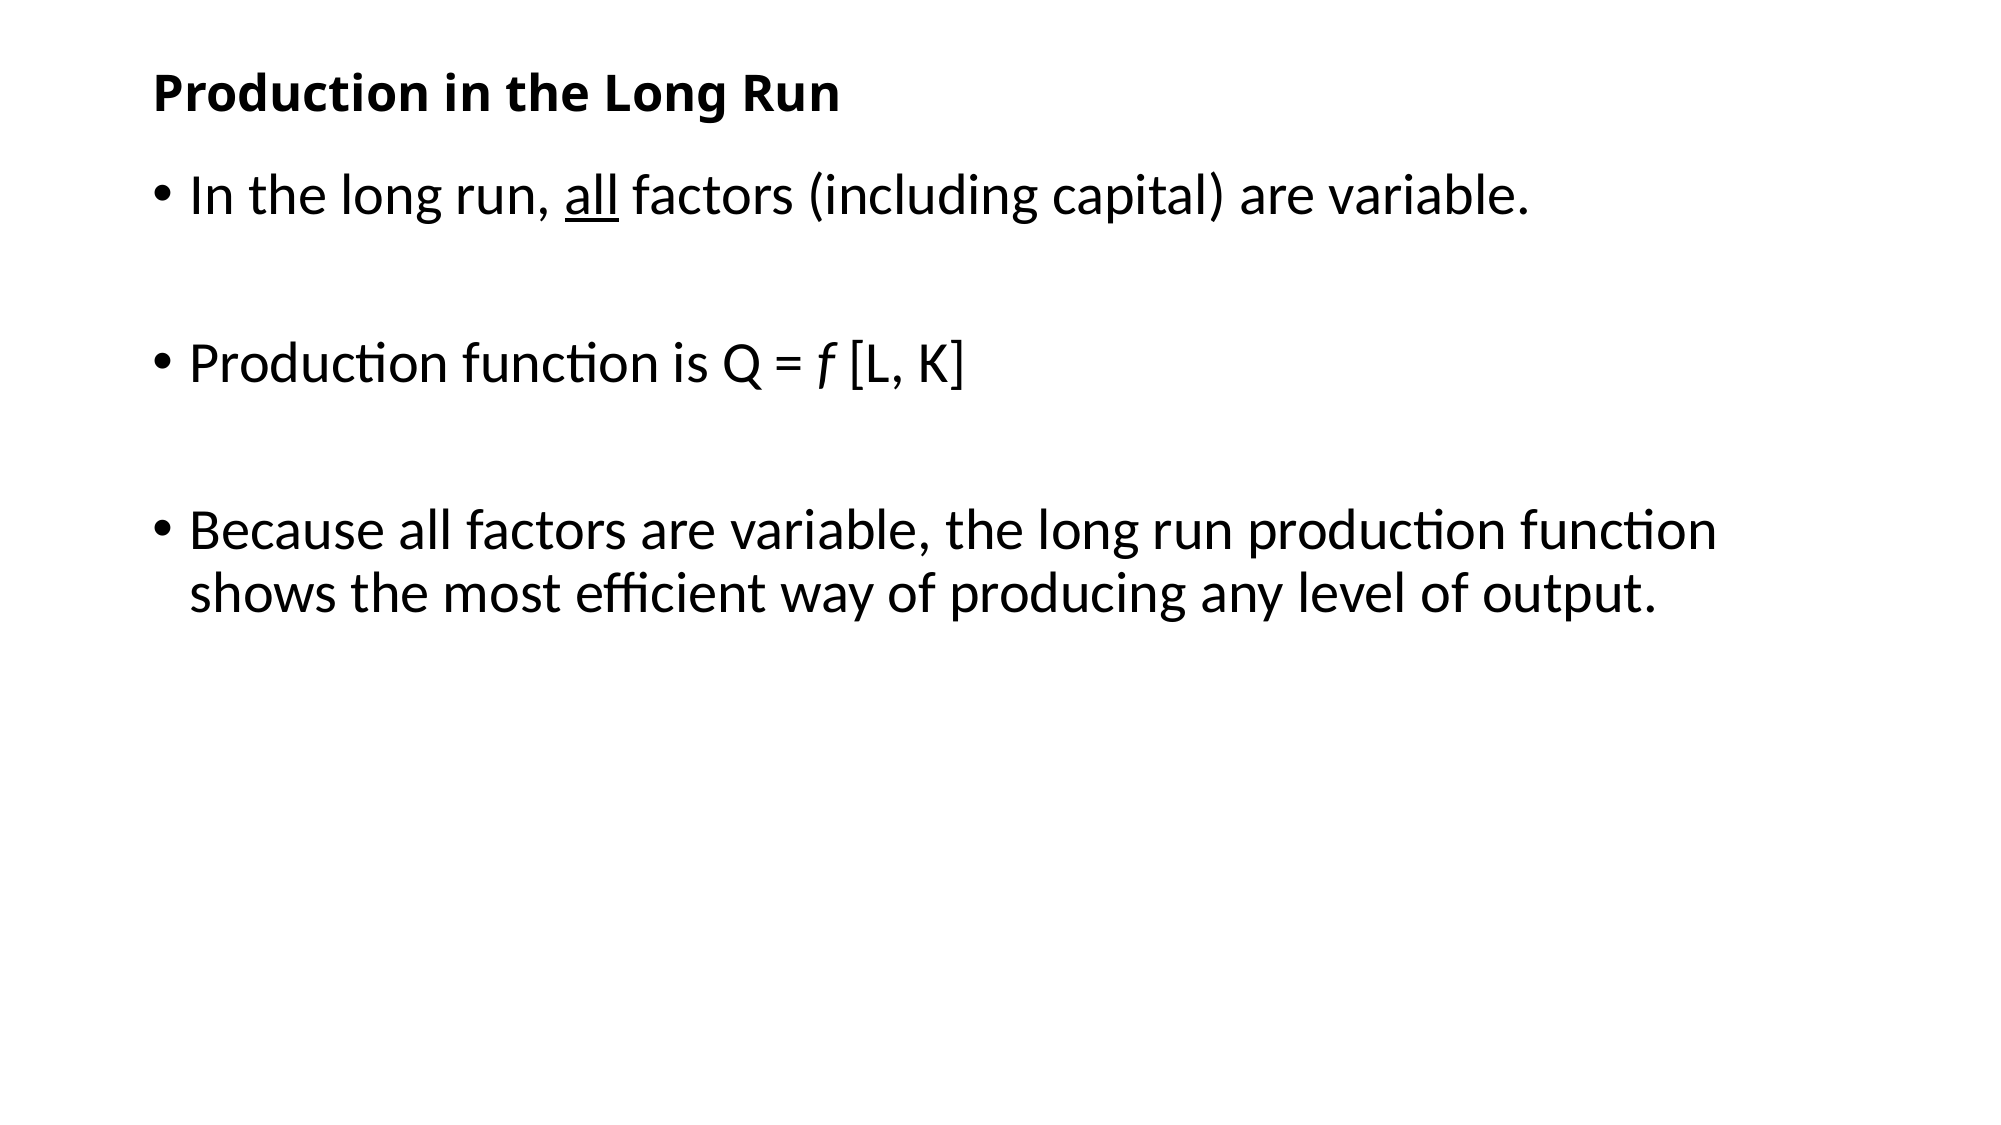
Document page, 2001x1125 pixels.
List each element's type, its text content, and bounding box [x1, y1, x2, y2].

title Production in the Long Run [137, 59, 1863, 130]
list In the long run, all factors (including capital) are variable. Production function is Q = f [L, K] Because all factors are variable, the long run production function shows the most efficient way of producing any level of output. [137, 156, 1863, 780]
